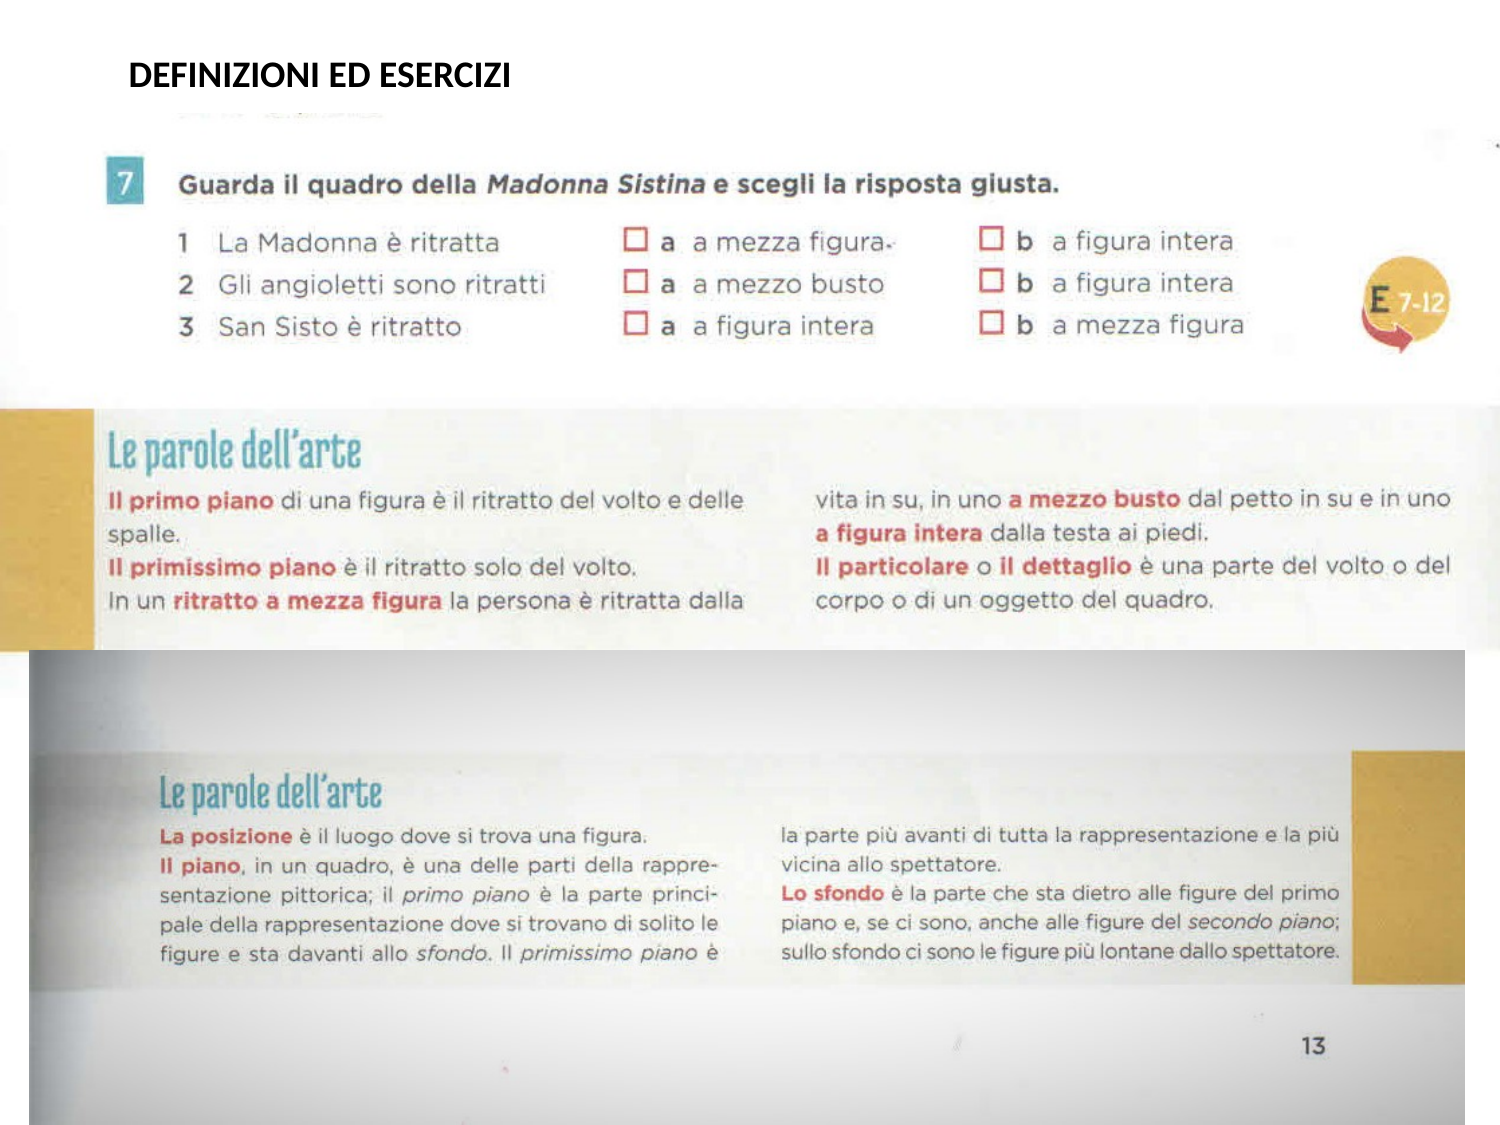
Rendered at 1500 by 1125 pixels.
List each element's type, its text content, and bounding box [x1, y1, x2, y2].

picture [0, 113, 1500, 1125]
text_box DEFINIZIONI ED ESERCIZI [113, 42, 528, 103]
